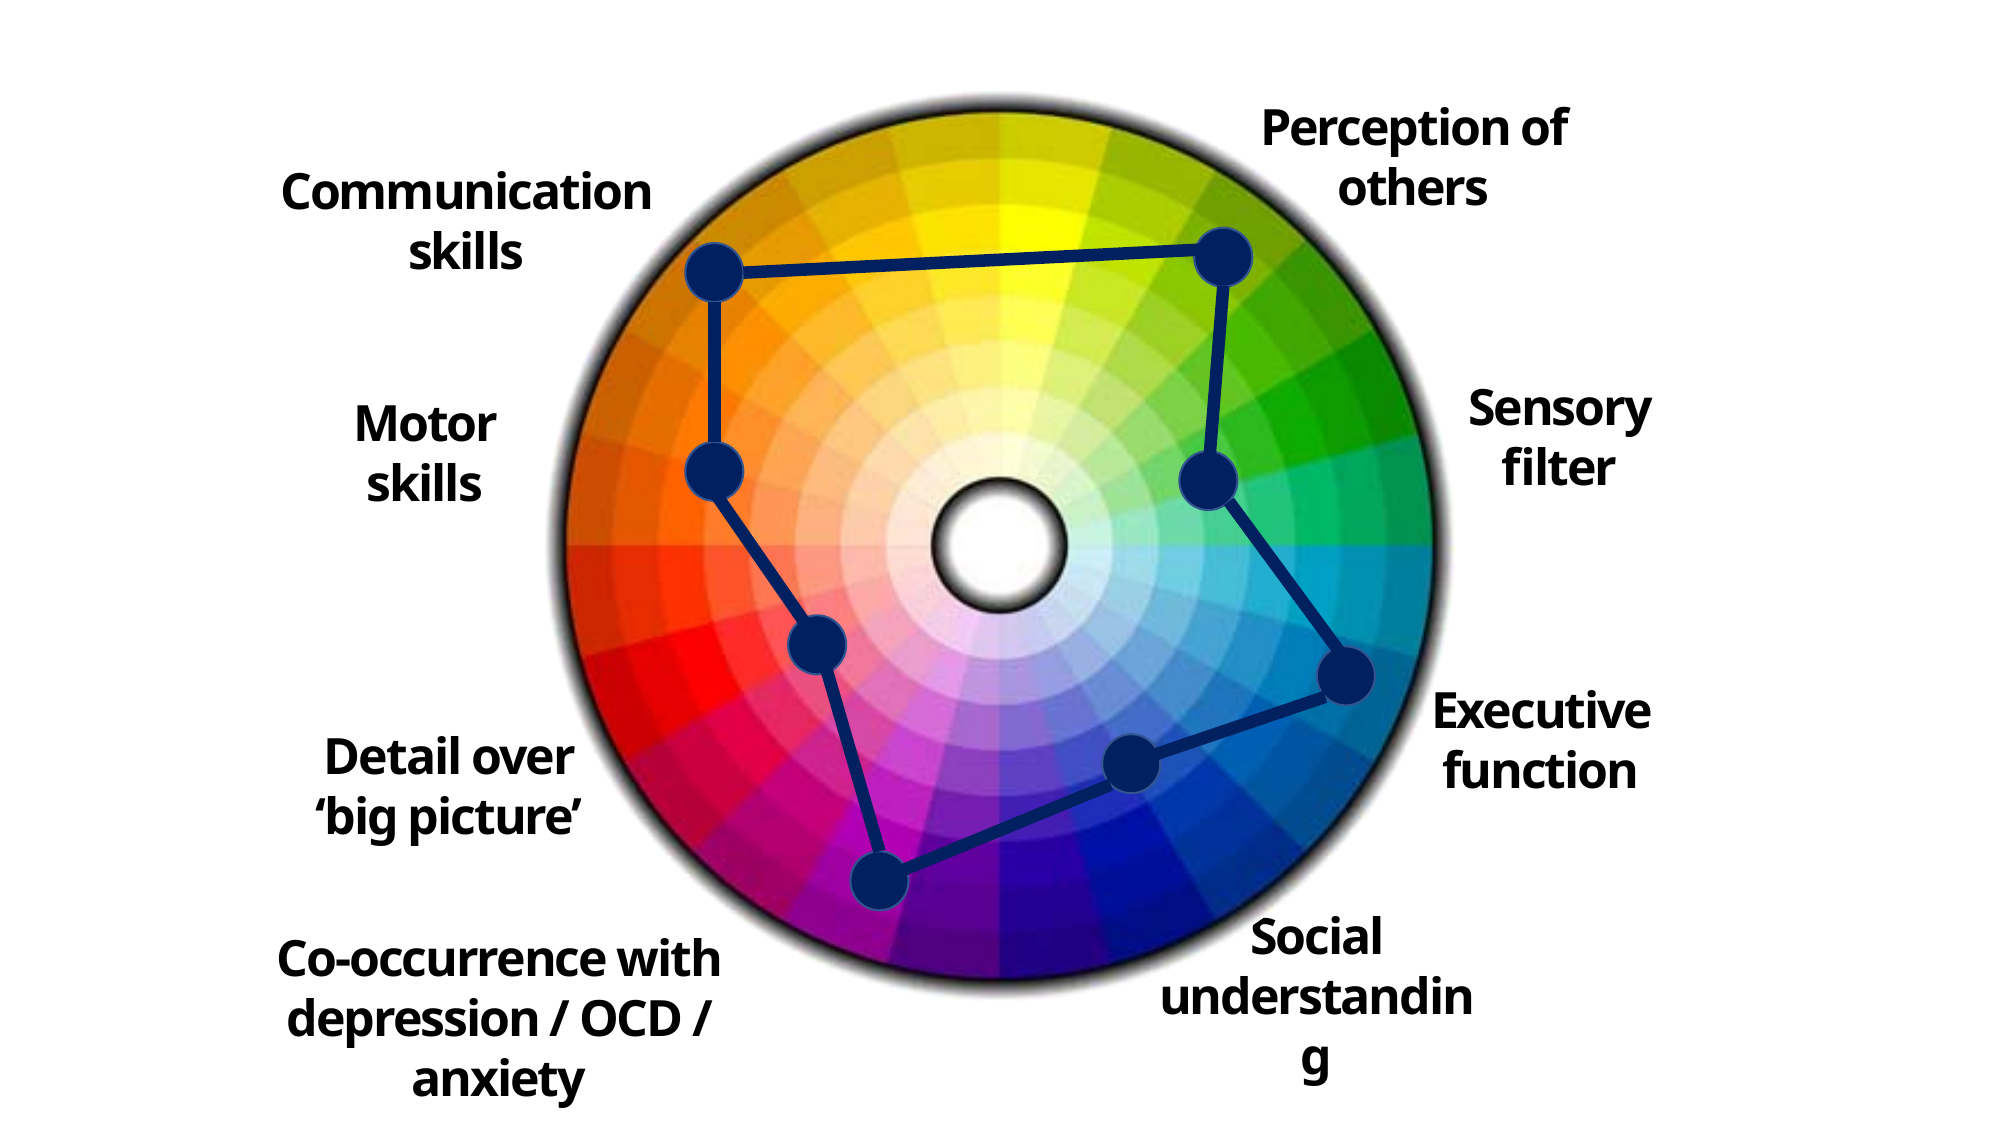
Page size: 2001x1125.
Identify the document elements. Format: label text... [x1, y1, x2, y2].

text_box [685, 227, 1375, 911]
text_box Motor skills [302, 412, 544, 490]
text_box Communication skills [246, 180, 544, 258]
text_box Social understanding [1131, 956, 1502, 1034]
text_box Executive function [1456, 699, 1675, 777]
text_box Co-occurrence with depression / OCD / anxiety [195, 977, 802, 1055]
text_box Perception of others [1456, 116, 1633, 195]
picture [544, 90, 1456, 1002]
text_box Detail over ‘big picture’ [297, 745, 544, 824]
text_box Sensory filter [1456, 396, 1693, 474]
